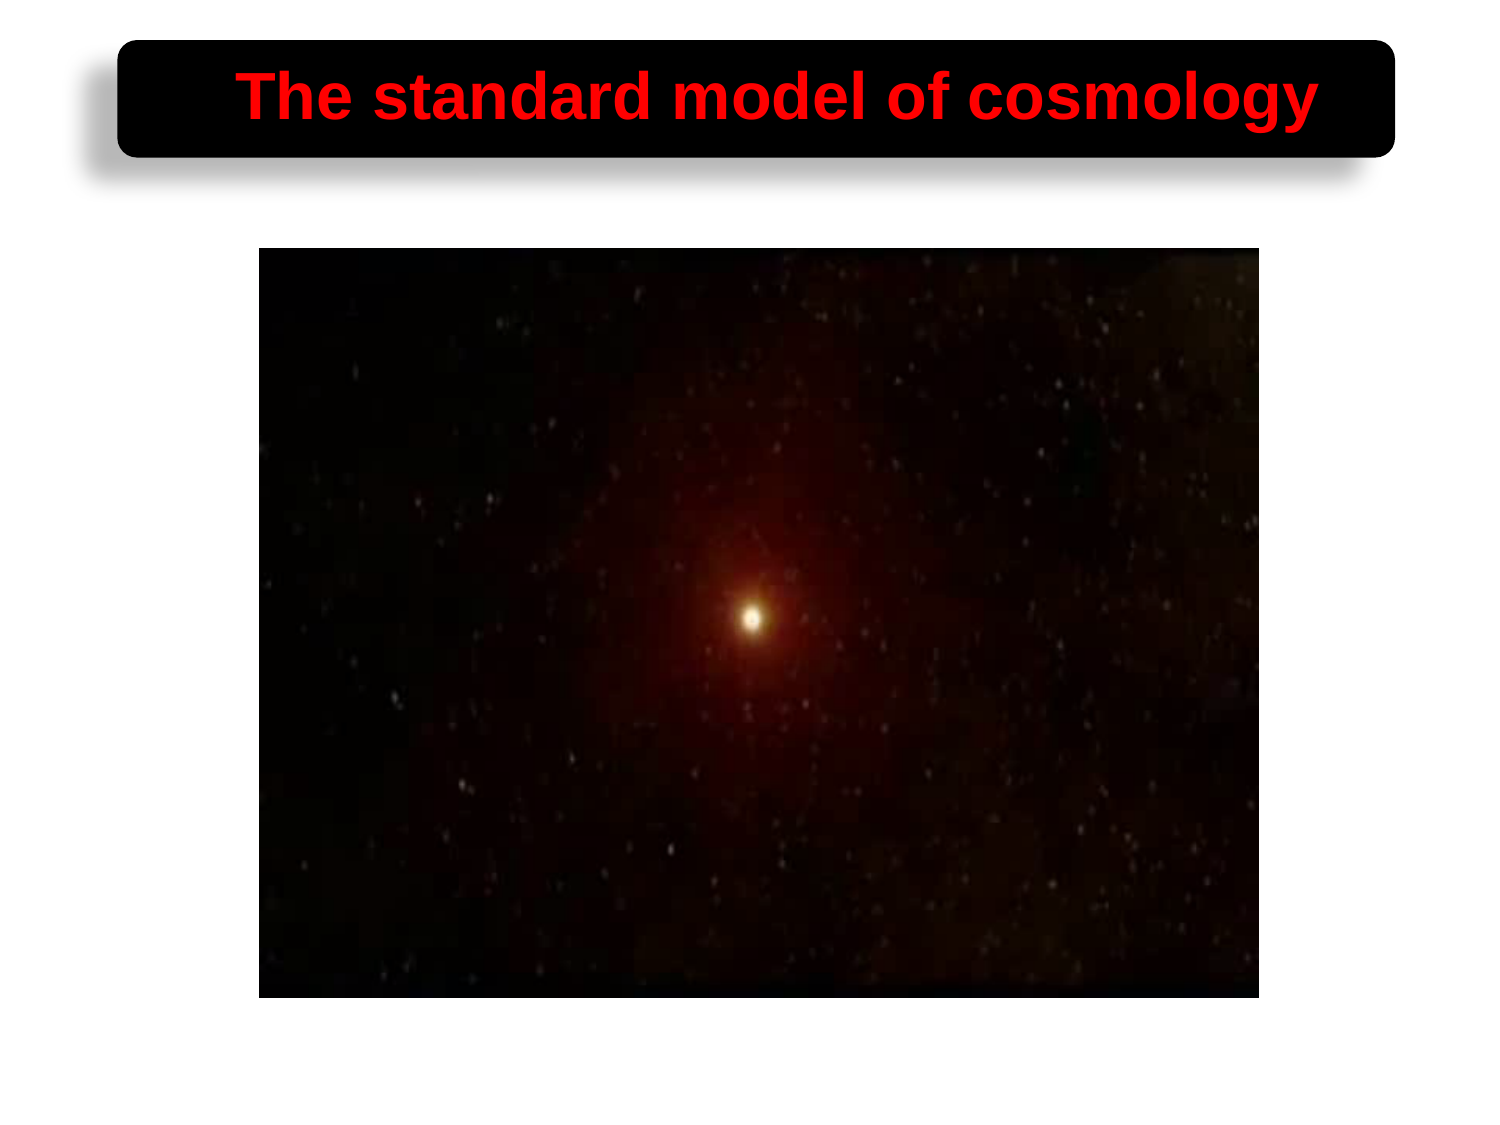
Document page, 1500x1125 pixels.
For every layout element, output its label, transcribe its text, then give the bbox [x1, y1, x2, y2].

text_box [258, 247, 1260, 999]
text_box The standard model of cosmology [117, 40, 1396, 158]
